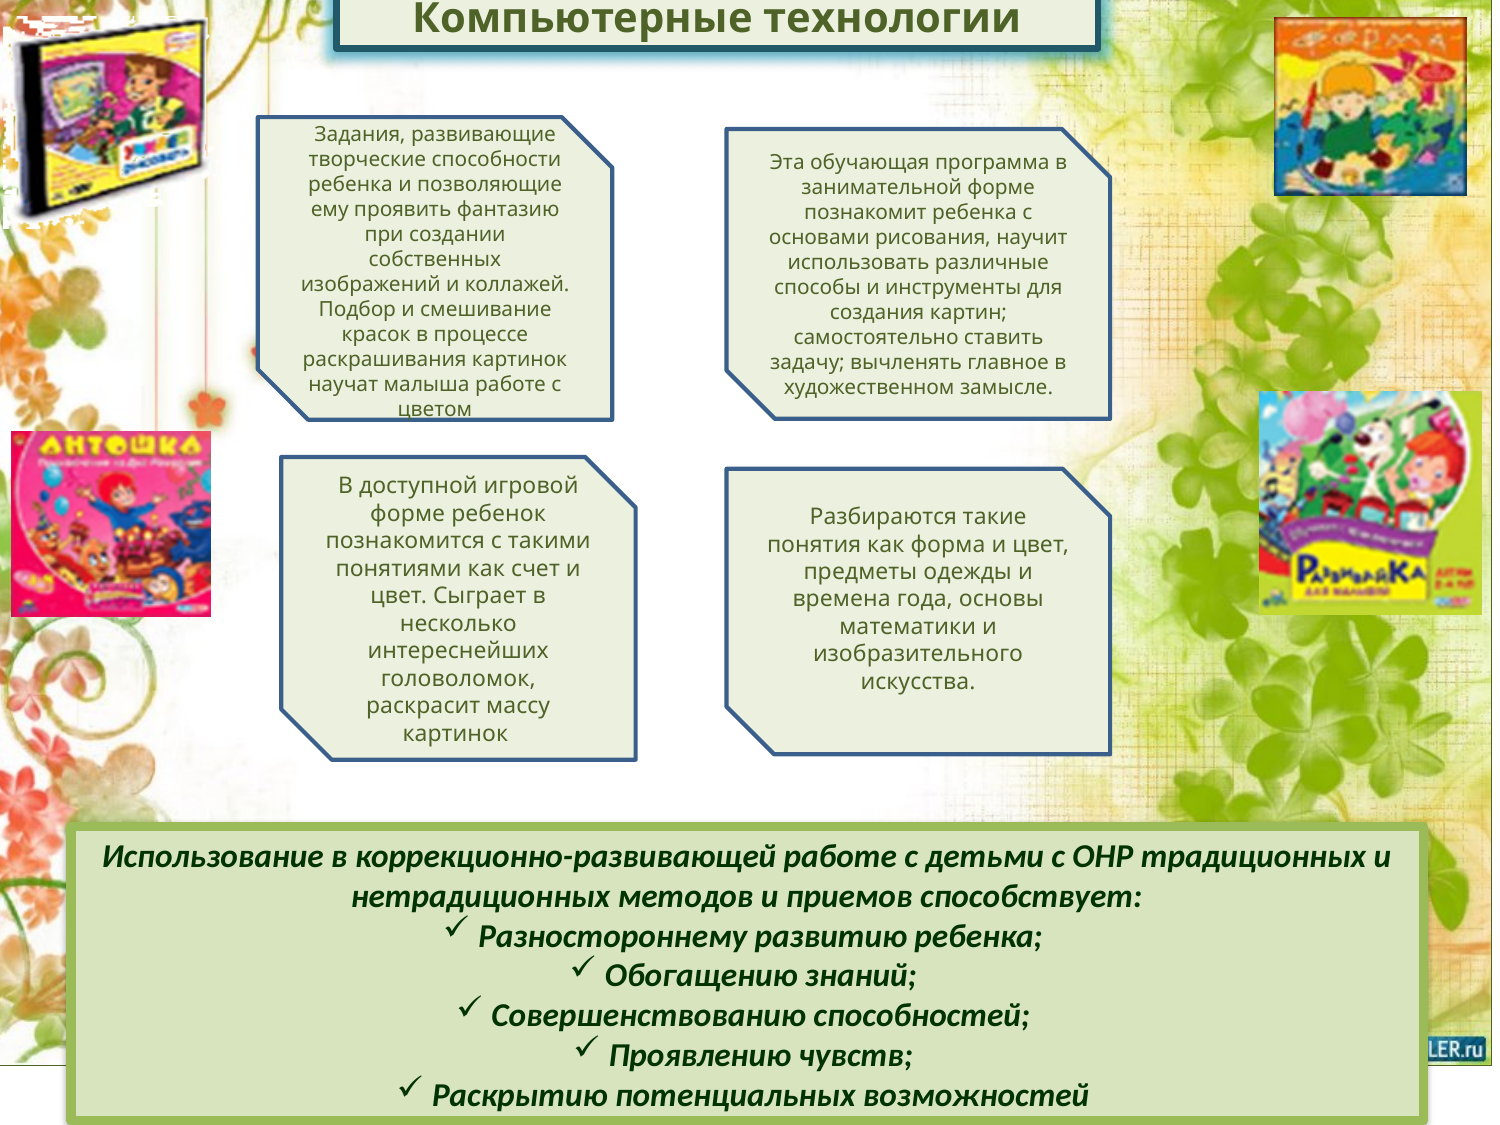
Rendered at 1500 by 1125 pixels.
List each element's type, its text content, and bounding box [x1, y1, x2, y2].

picture [0, 0, 1493, 1066]
text_box Использование в коррекционно-развивающей работе с детьми с ОНР традиционных и нетрадиционных методов и приемов способствует: Разностороннему развитию ребенка; Обогащению знаний; Совершенствованию способностей; Проявлению чувств; Раскрытию потенциальных возможностей [70, 1075, 1424, 1121]
